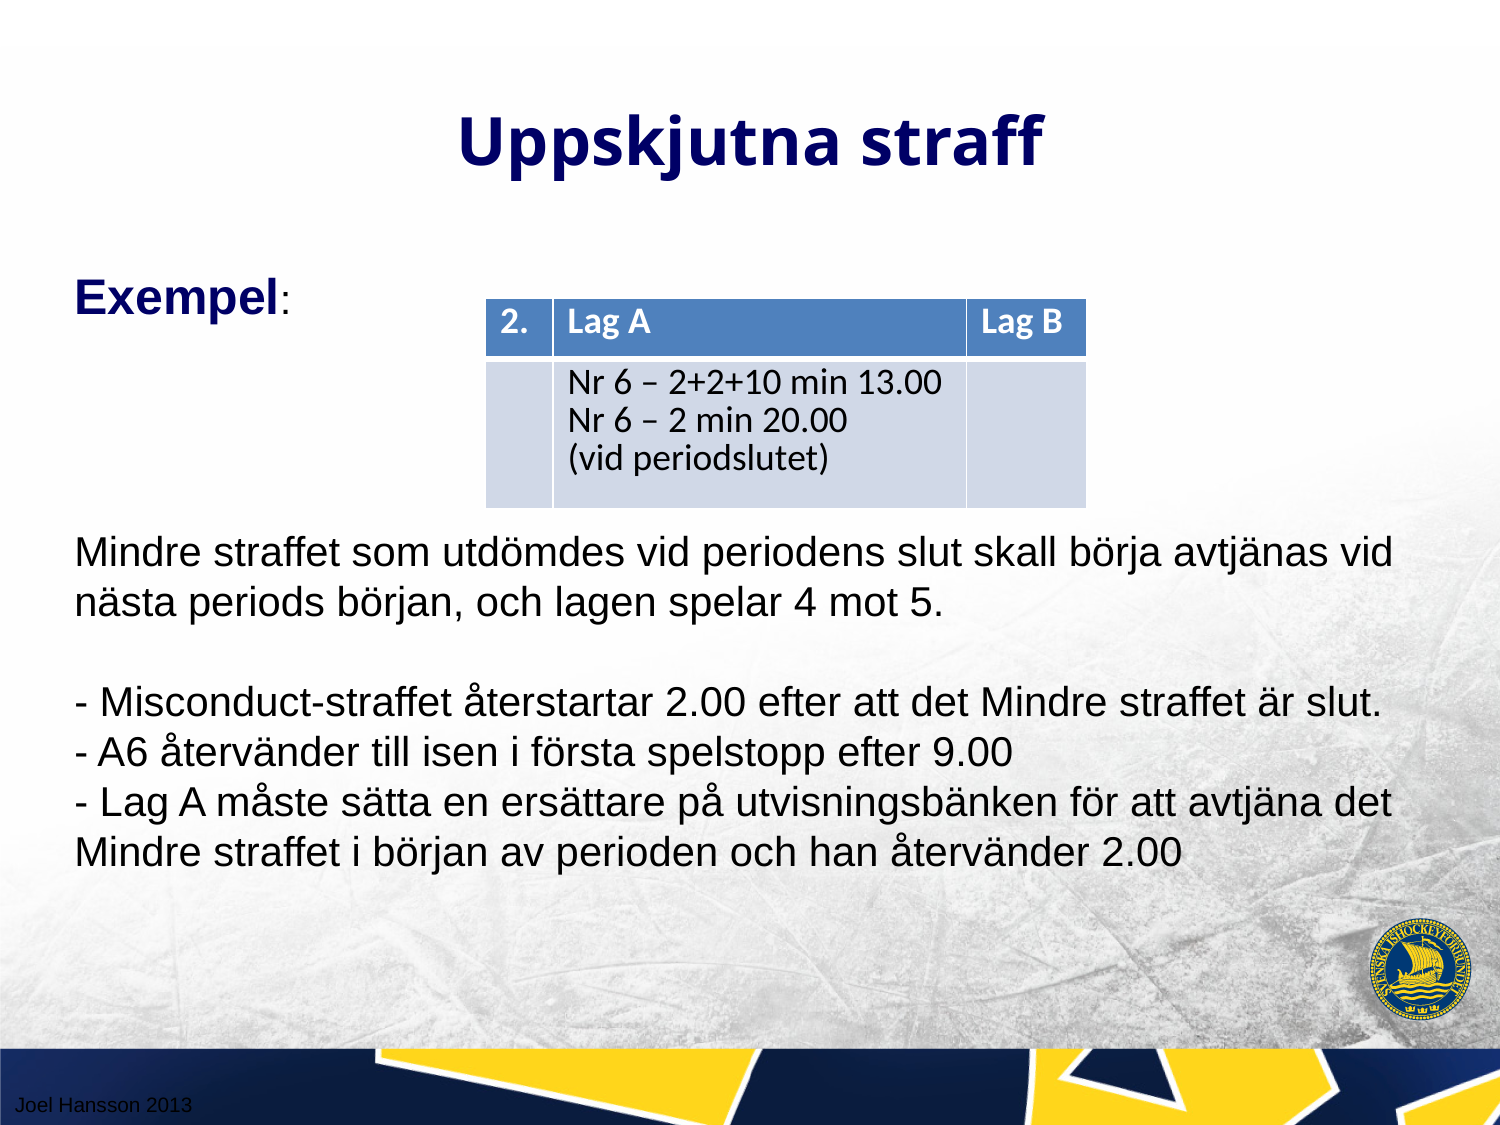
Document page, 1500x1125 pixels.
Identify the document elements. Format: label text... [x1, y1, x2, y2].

table_header 2. [486, 299, 552, 356]
table_cell [967, 362, 1086, 508]
table_header Lag B [967, 299, 1086, 356]
table_cell [486, 362, 552, 508]
text_box Joel Hansson 2013 [0, 1084, 292, 1125]
table_header Lag A [554, 299, 966, 356]
title Uppskjutna straff [112, 91, 1388, 203]
picture [0, 2, 1500, 1125]
table_cell Nr 6 – 2+2+10 min 13.00 Nr 6 – 2 min 20.00 (vid periodslutet) [554, 362, 966, 508]
subtitle Exempel: Mindre straffet som utdömdes vid periodens slut skall börja avtjänas vid nästa periods början, och lagen spelar 4 mot 5. - Misconduct-straffet återstartar 2.00 efter att det Mindre straffet är slut. - A6 återvänder till isen i första spelstopp efter 9.00 - Lag A måste sätta en ersättare på utvisningsbänken för att avtjäna det Mindre straffet i början av perioden och han återvänder 2.00 [59, 257, 1447, 838]
